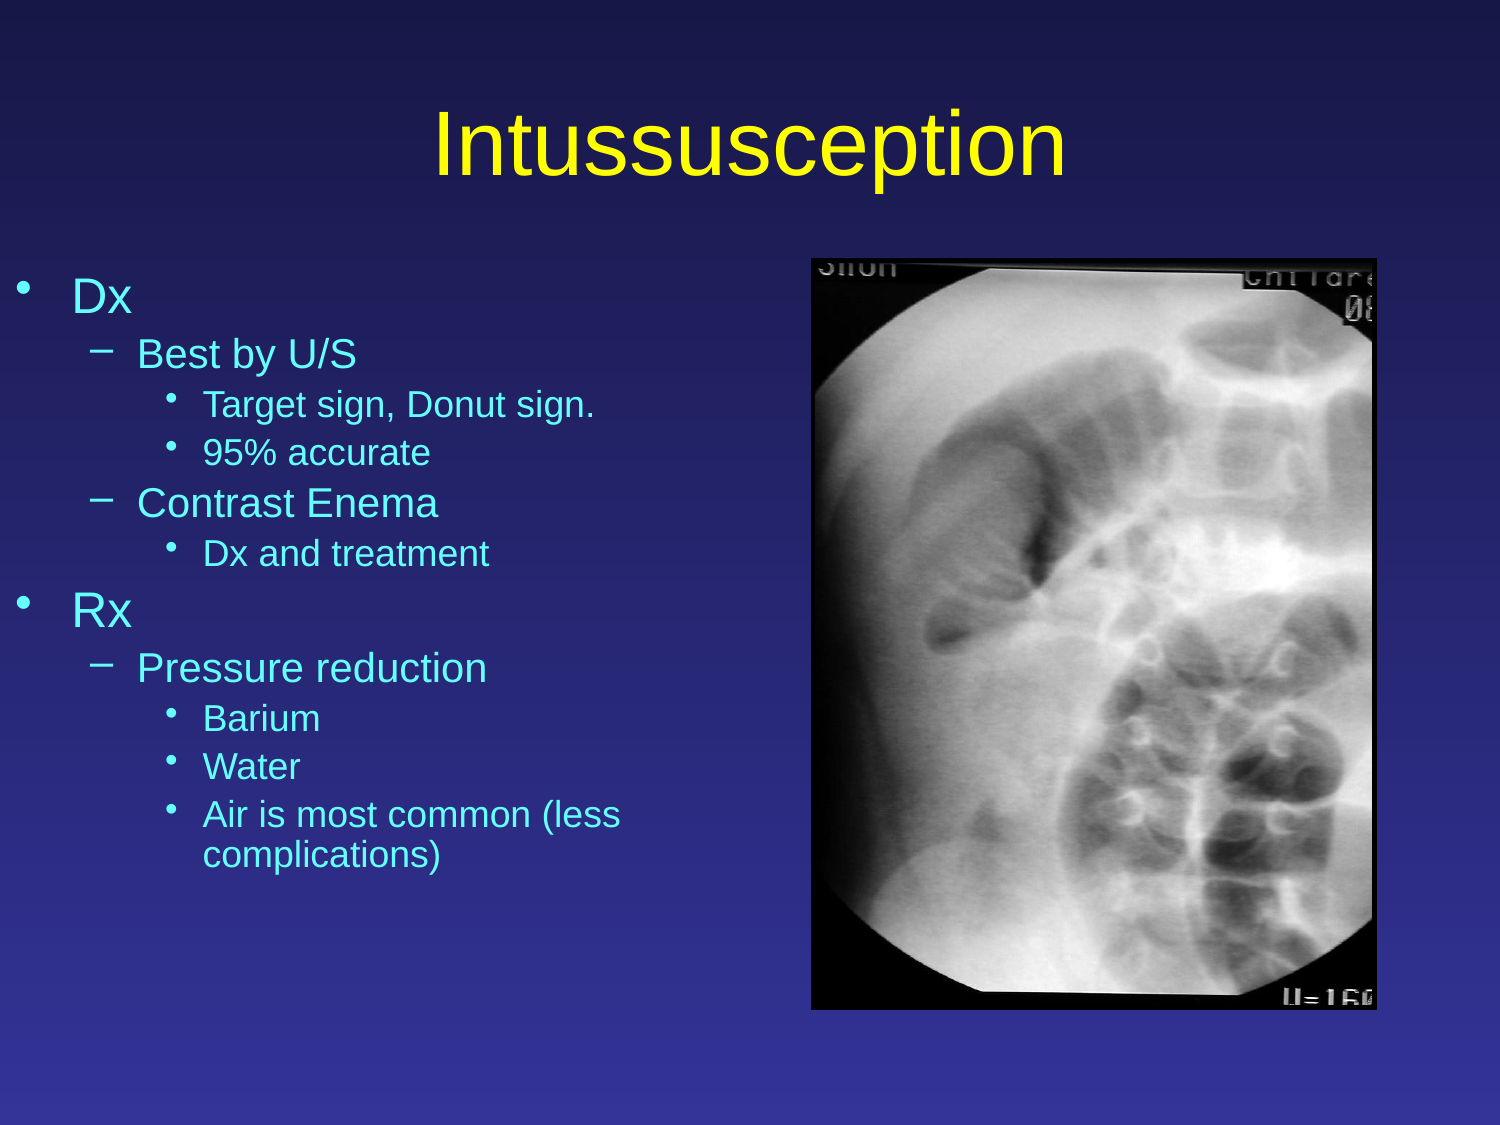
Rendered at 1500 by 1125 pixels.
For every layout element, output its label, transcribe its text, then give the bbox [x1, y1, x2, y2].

list Dx Best by U/S Target sign, Donut sign. 95% accurate Contrast Enema Dx and treatment Rx Pressure reduction Barium Water Air is most common (less complications) [0, 262, 798, 1125]
title Intussusception [74, 44, 1426, 233]
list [815, 262, 1373, 1006]
